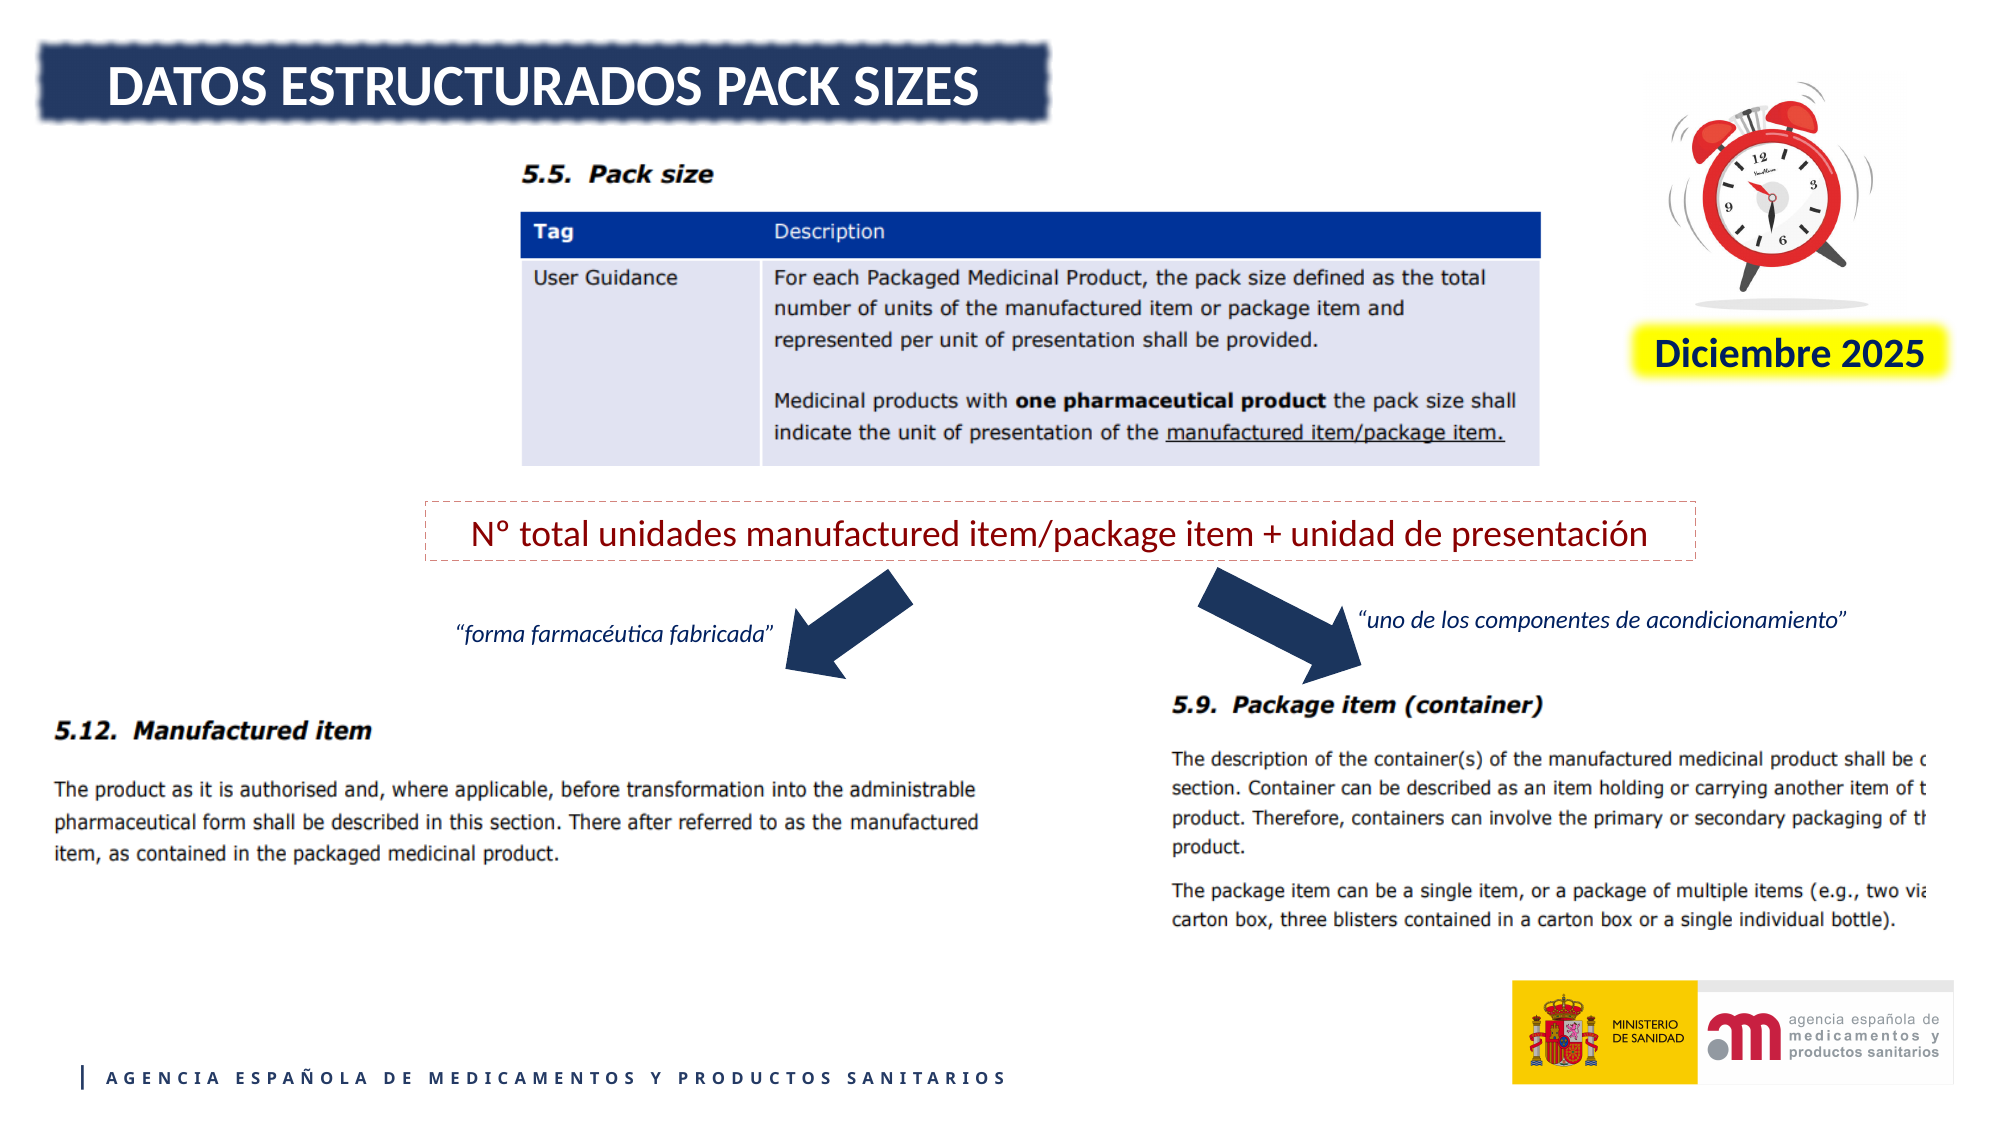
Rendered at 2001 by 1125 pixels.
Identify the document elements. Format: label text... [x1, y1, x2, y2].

picture [497, 134, 1623, 466]
text_box Nº total unidades manufactured item/package item + unidad de presentación [425, 501, 1696, 561]
text_box [784, 655, 849, 681]
picture [1151, 678, 1926, 950]
text_box “forma farmacéutica fabricada” [439, 610, 1093, 655]
picture [1512, 980, 1954, 1085]
text_box DATOS ESTRUCTURADOS PACK SIZES [44, 48, 1044, 117]
text_box “uno de los componentes de acondicionamiento” [1341, 596, 1996, 642]
picture [1643, 71, 1907, 335]
text_box [828, 567, 915, 610]
picture [35, 692, 1014, 907]
text_box [1196, 565, 1363, 678]
text_box Diciembre 2025 [1639, 332, 1941, 370]
